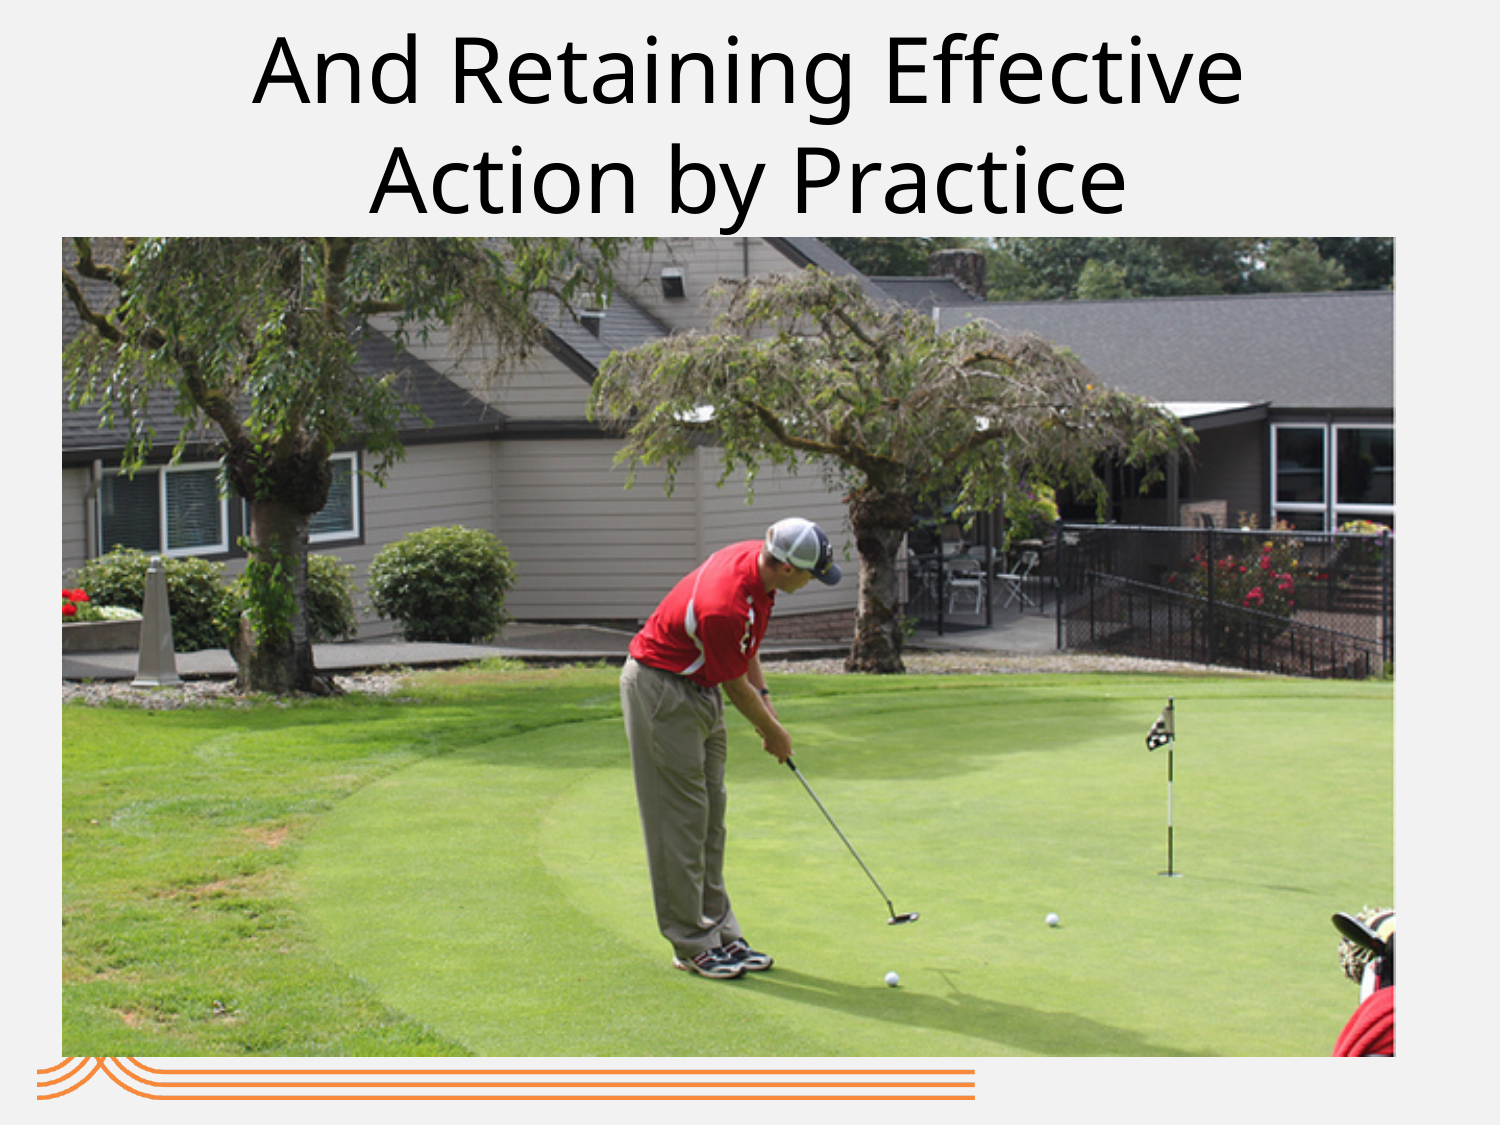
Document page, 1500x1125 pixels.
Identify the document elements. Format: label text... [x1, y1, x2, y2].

picture [37, 237, 1396, 1100]
title And Retaining Effective Action by Practice [90, 12, 1410, 232]
